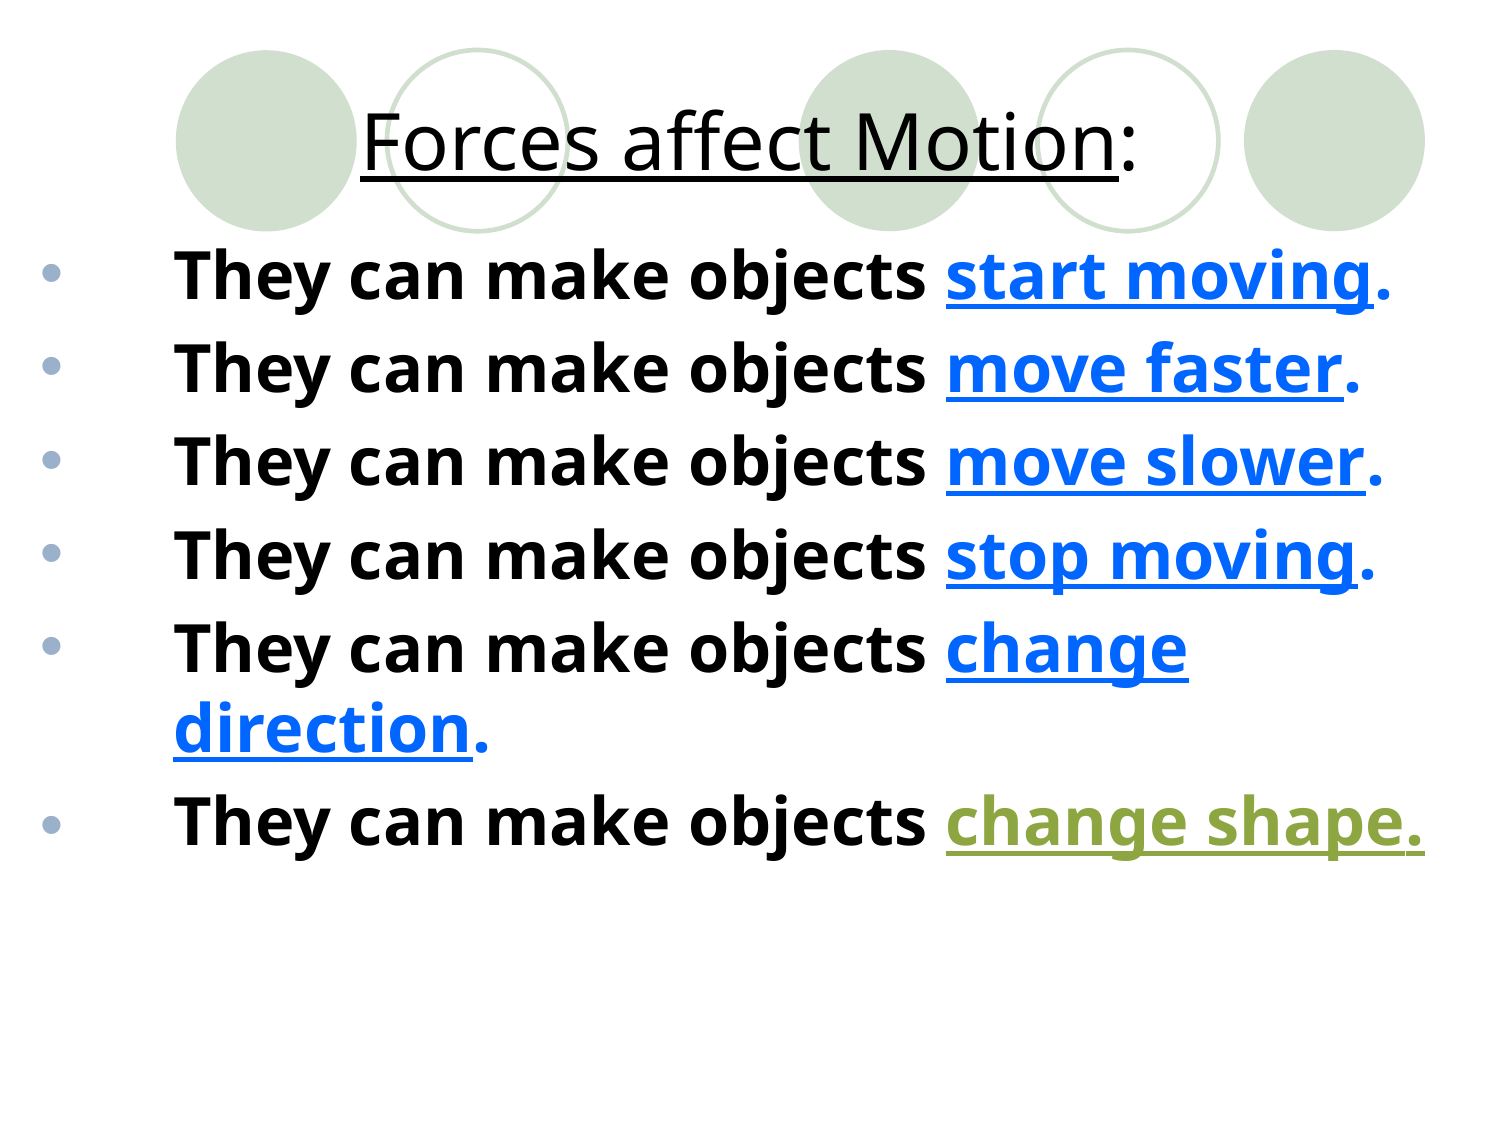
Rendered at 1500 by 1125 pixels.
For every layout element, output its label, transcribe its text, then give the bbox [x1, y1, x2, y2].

title Forces affect Motion: [74, 44, 1426, 224]
list They can make objects start moving. They can make objects move faster. They can make objects move slower. They can make objects stop moving. They can make objects change direction. They can make objects change shape. [24, 224, 1463, 1006]
